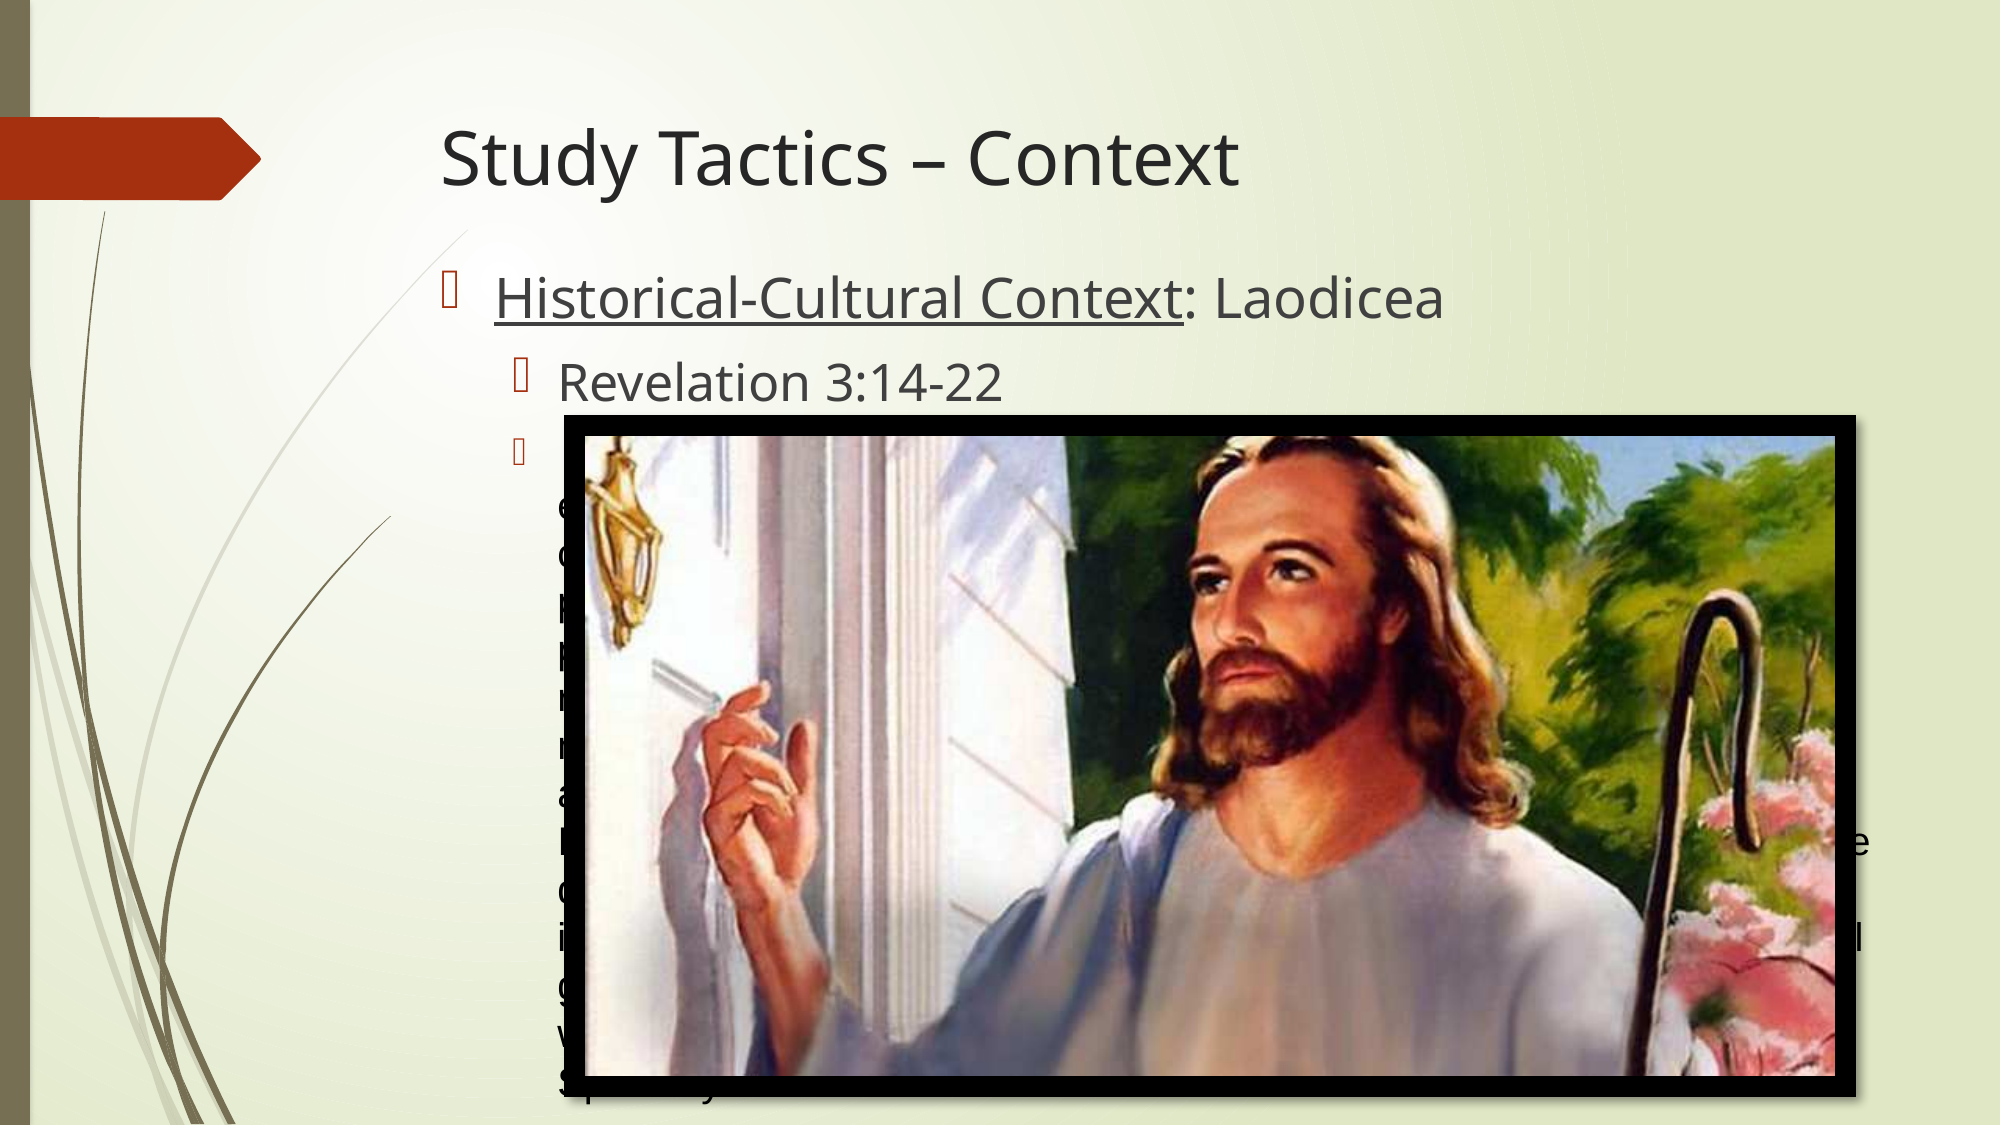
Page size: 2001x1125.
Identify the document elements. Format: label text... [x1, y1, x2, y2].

title Study Tactics – Context [425, 102, 1888, 254]
list Historical-Cultural Context: Laodicea Revelation 3:14-22 “‘I know your works: you are neither cold nor hot. Would that you were either cold or hot! 16 So, because you are lukewarm, and neither hot nor cold, I will spit you out of my mouth. 17 For you say, I am rich, I have prospered, and I need nothing, not realizing that you are wretched, pitiable, poor, blind, and naked. 18 I counsel you to buy from me gold refined by fire, so that you may be rich, and white garments so that you may clothe yourself and the shame of your nakedness may not be seen, and salve to anoint your eyes, so that you may see. 19 Those whom I love, I reprove and discipline, so be zealous and repent. 20 Behold, I stand at the door and knock. If anyone hears my voice and opens the door, I will come in to him and eat with him, and he with me. 21 The one who conquers, I will grant him to sit with me on my throne, as I also conquered and sat down with my Father on his throne. 22 He who has an ear, let him hear what the Spirit says to the churches.’” [425, 254, 1888, 1125]
picture [584, 435, 1836, 1077]
